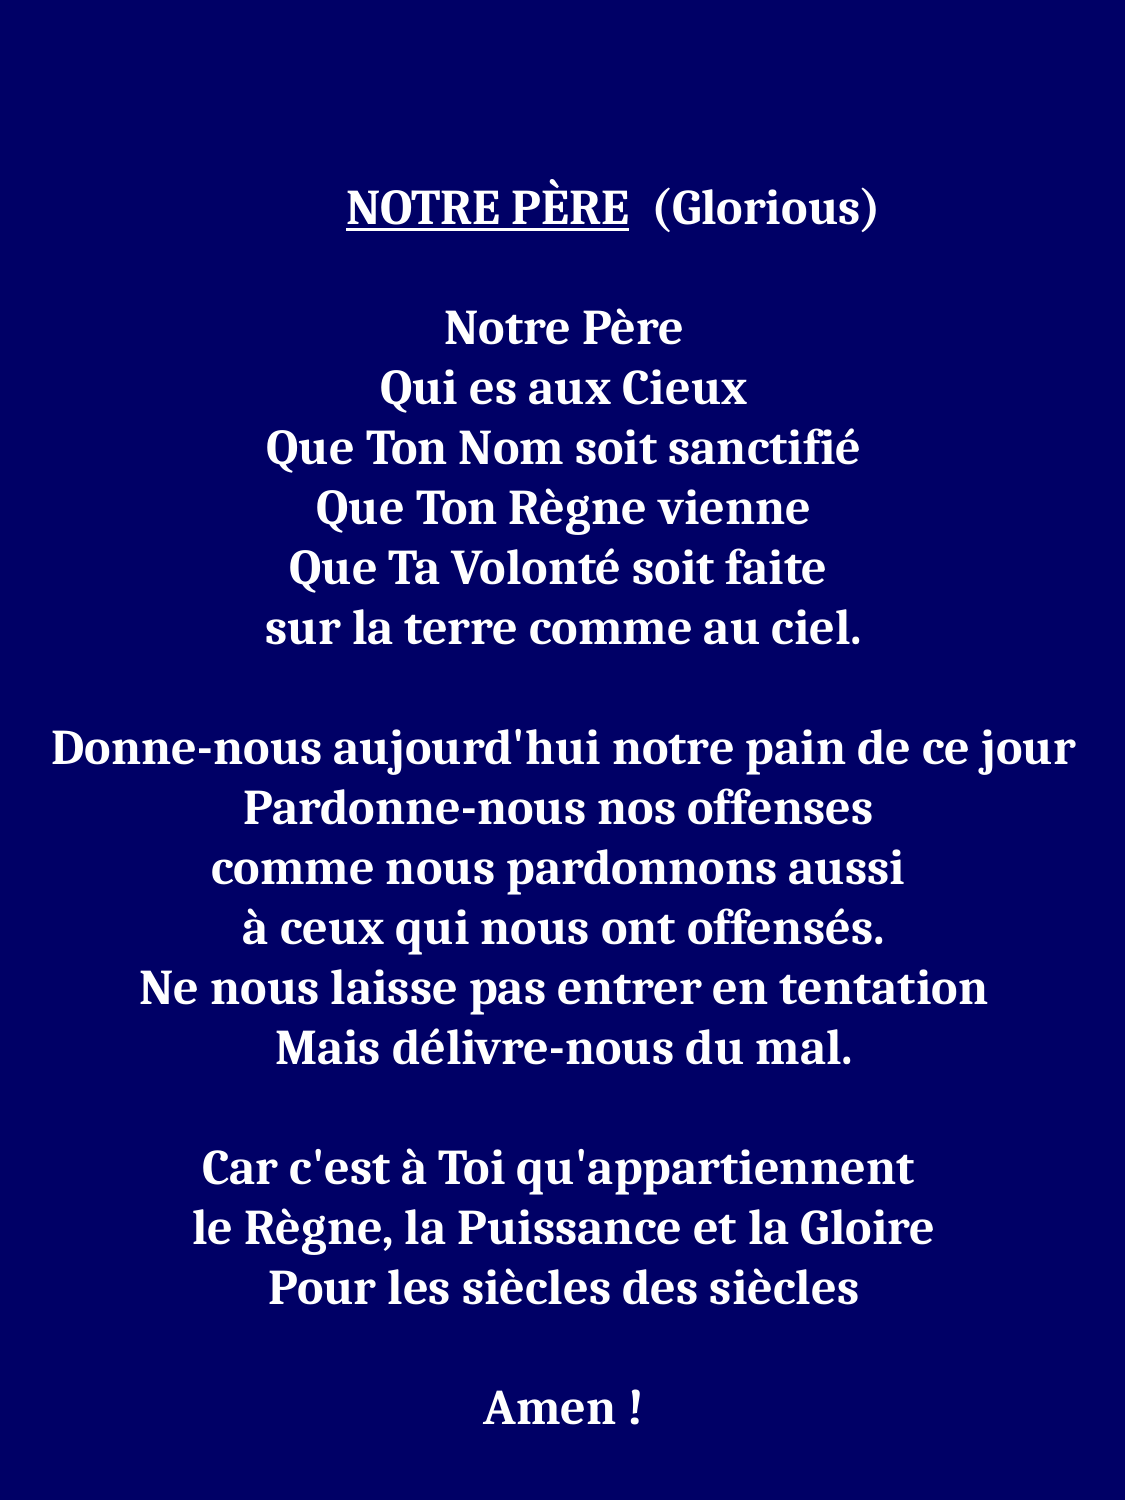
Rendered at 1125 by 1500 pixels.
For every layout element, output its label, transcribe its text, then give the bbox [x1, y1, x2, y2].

text_box NOTRE PÈRE (Glorious) Notre Père Qui es aux Cieux Que Ton Nom soit sanctifié Que Ton Règne vienne Que Ta Volonté soit faite sur la terre comme au ciel. Donne-nous aujourd'hui notre pain de ce jour Pardonne-nous nos offenses comme nous pardonnons aussi à ceux qui nous ont offensés. Ne nous laisse pas entrer en tentation Mais délivre-nous du mal. Car c'est à Toi qu'appartiennent le Règne, la Puissance et la Gloire Pour les siècles des siècles Amen ! [0, 76, 1125, 1500]
